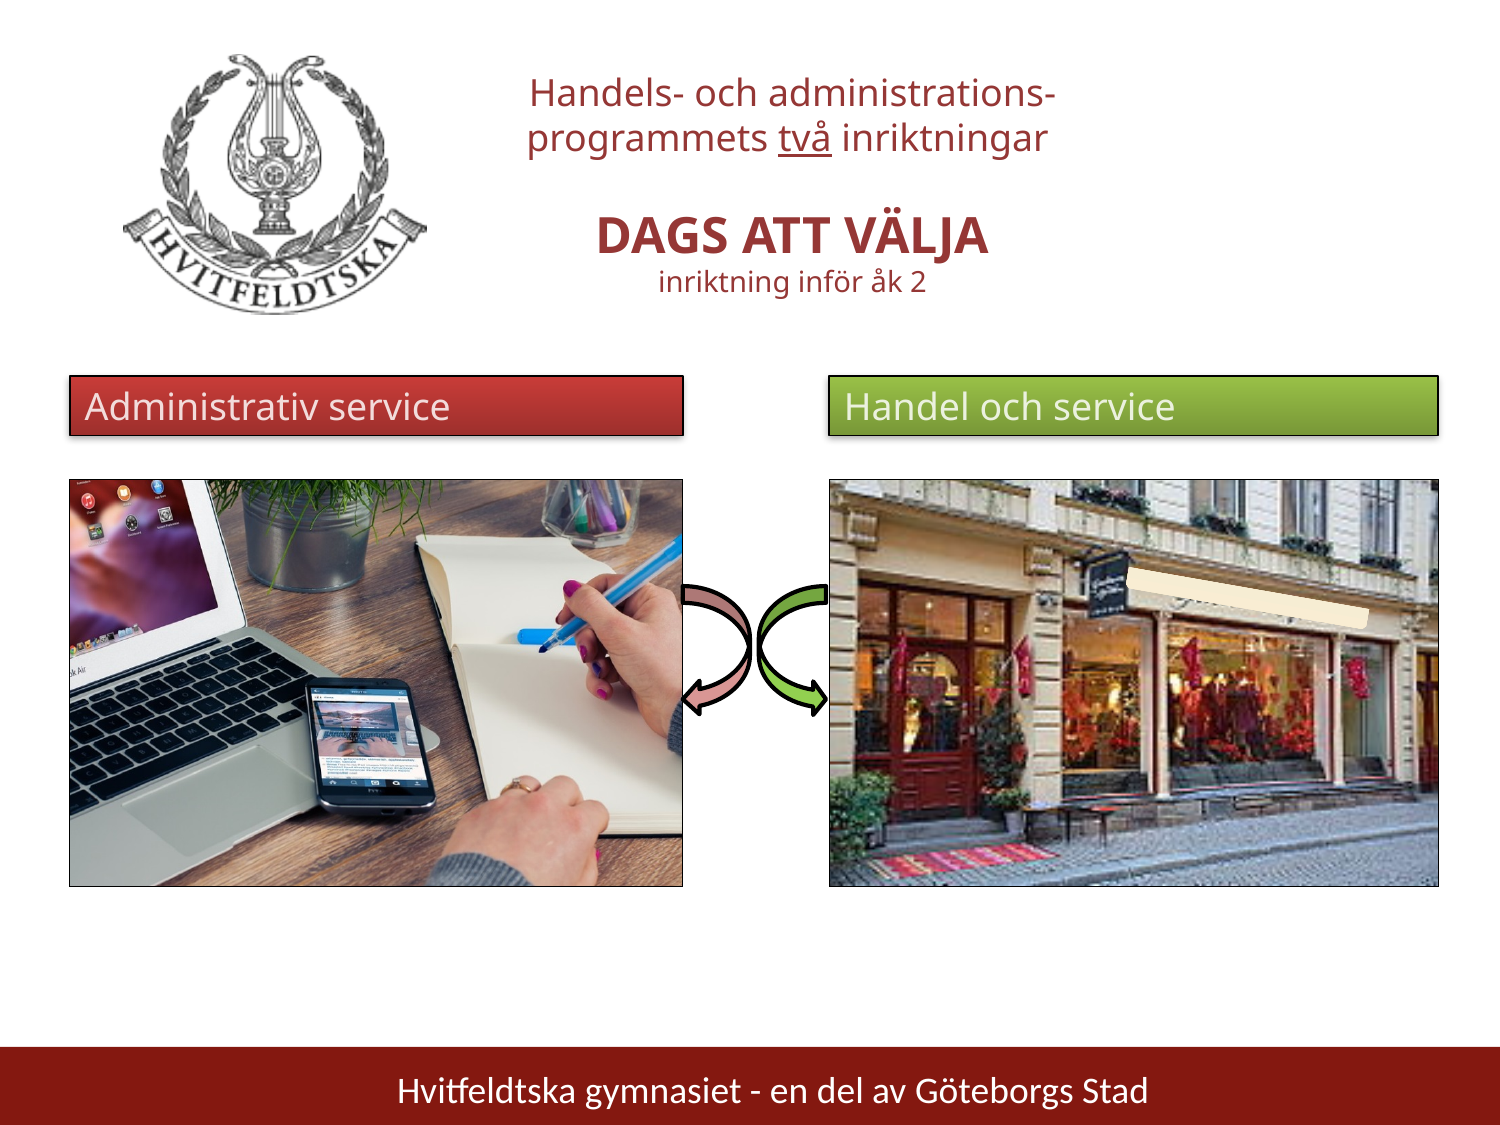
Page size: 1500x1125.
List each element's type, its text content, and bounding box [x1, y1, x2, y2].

title Handels- och administrations- programmets två inriktningar DAGS ATT VÄLJA inriktning inför åk 2 [461, 54, 1124, 313]
text_box [756, 584, 823, 717]
text_box [688, 584, 753, 717]
text_box Administrativ service [69, 375, 684, 436]
picture [828, 479, 1439, 887]
picture [69, 479, 684, 887]
text_box Handel och service [828, 375, 1439, 436]
text_box [0, 1045, 1500, 1125]
text_box Hvitfeldtska gymnasiet - en del av Göteborgs Stad [371, 1058, 1176, 1119]
picture [123, 54, 427, 316]
